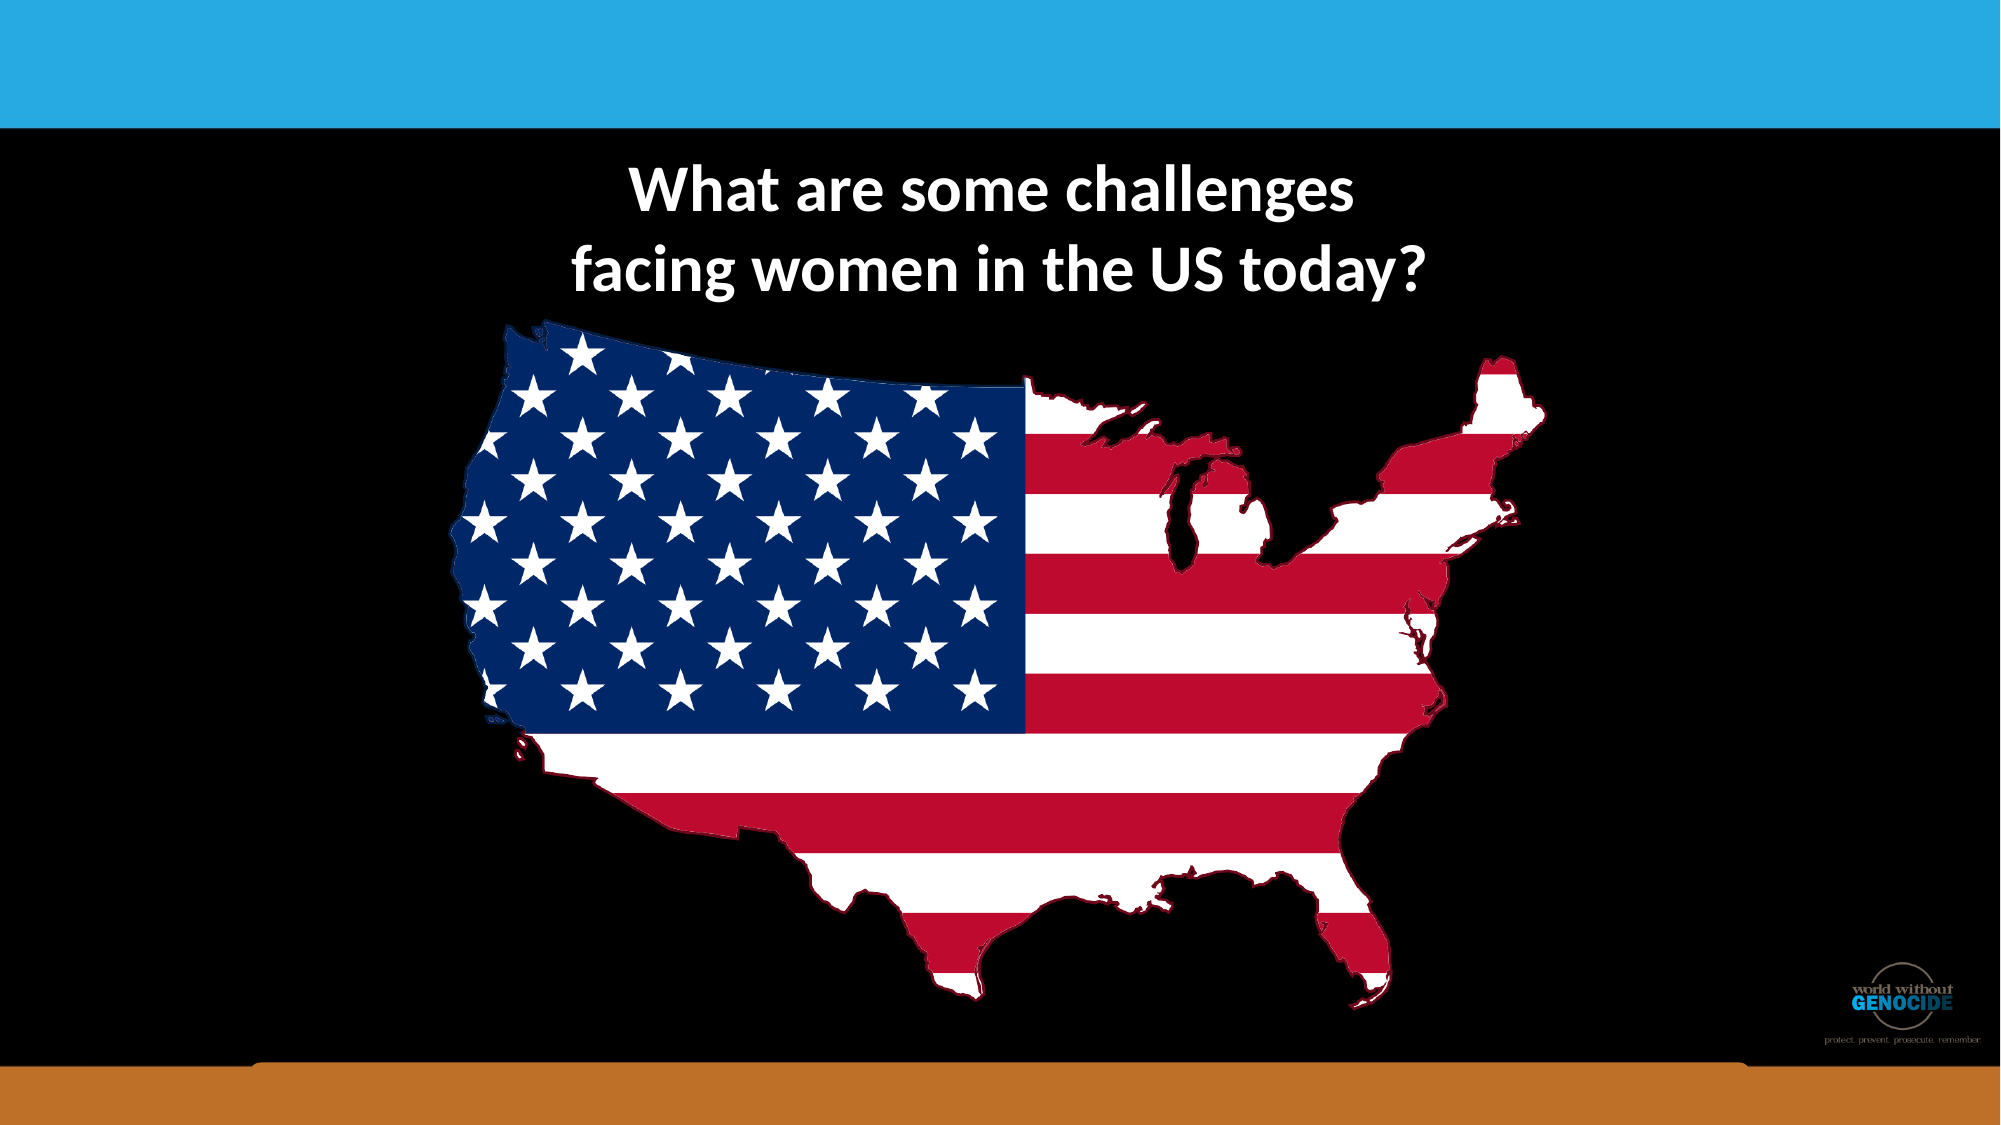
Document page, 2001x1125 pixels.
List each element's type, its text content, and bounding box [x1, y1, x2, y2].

text_box What are some challenges facing women in the US today? [455, 137, 1545, 312]
picture [0, 0, 2001, 1125]
text_box [247, 1060, 1753, 1125]
